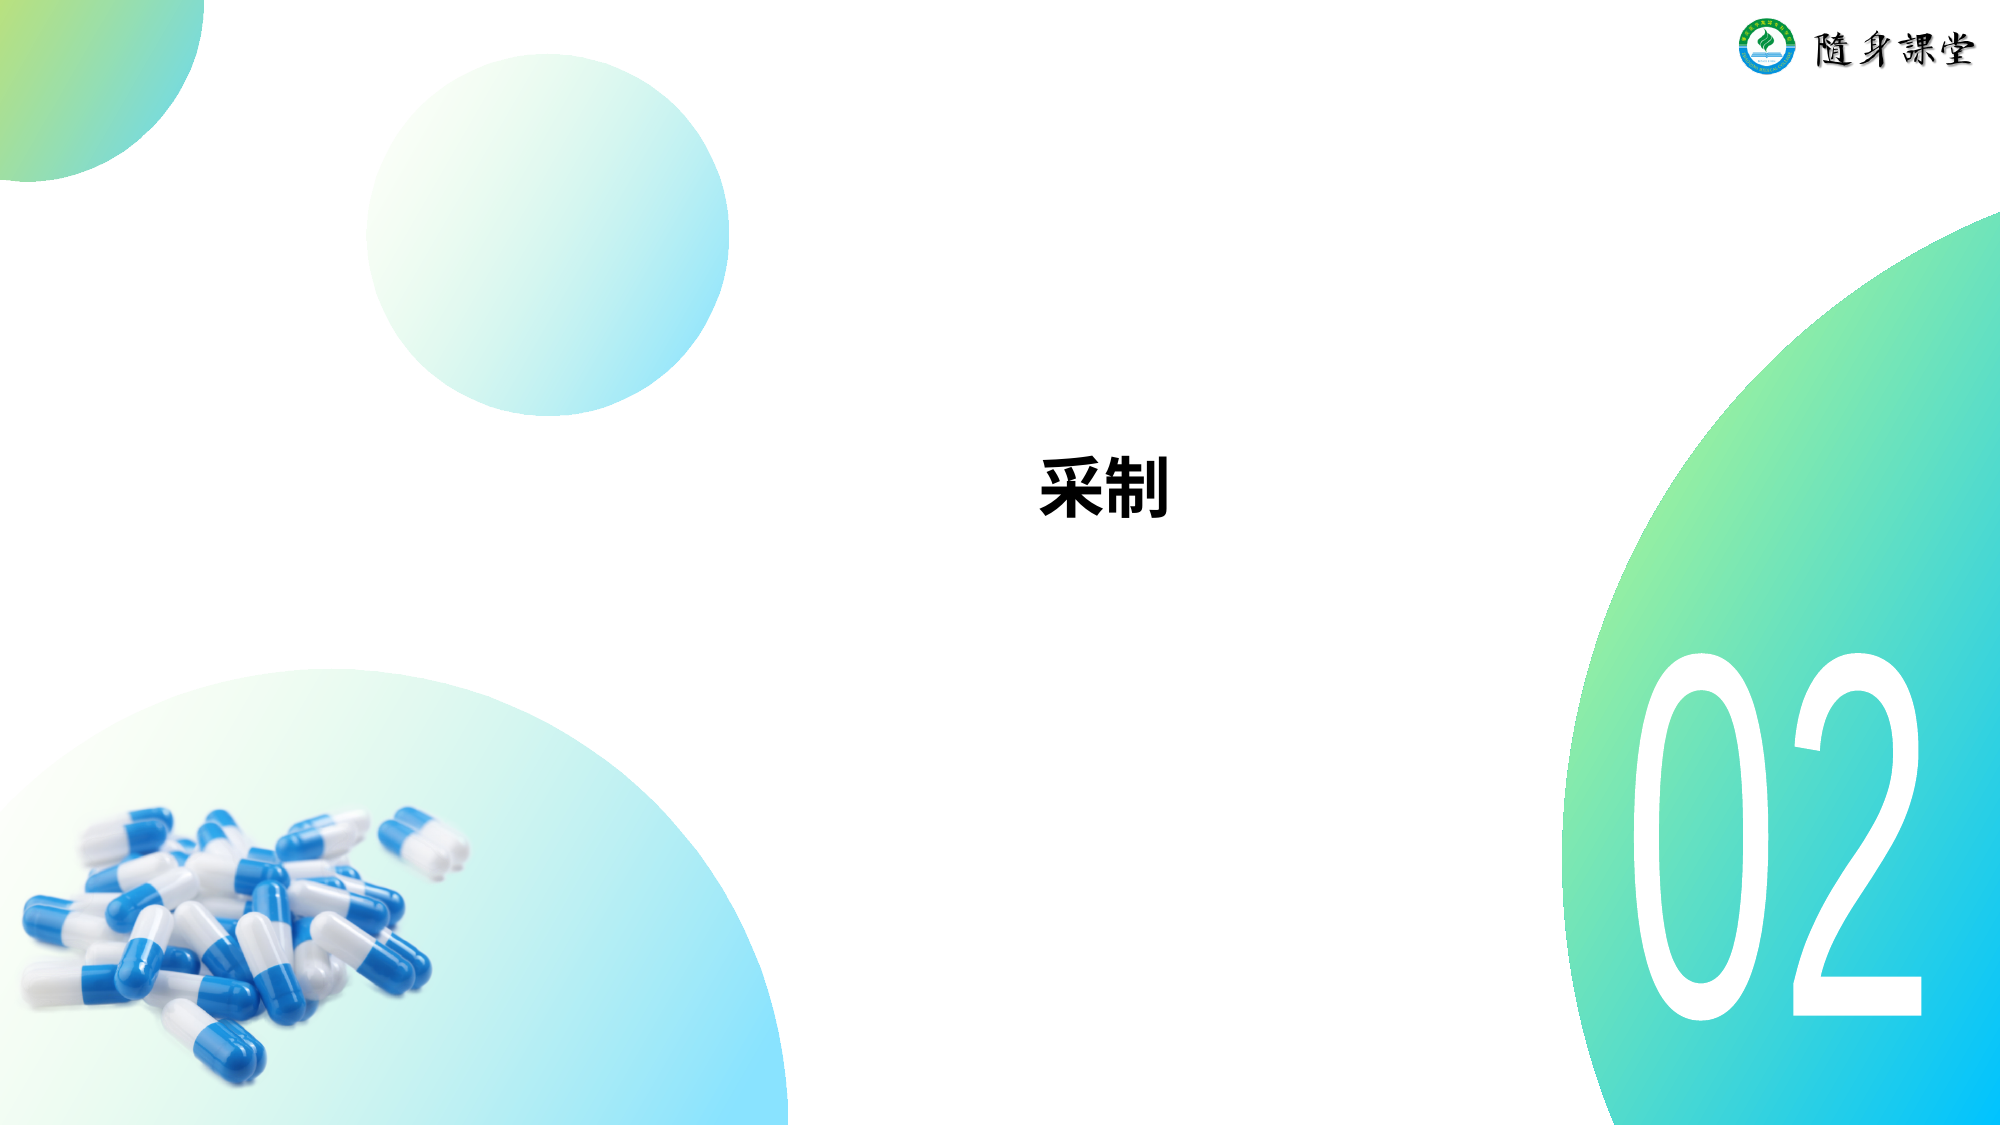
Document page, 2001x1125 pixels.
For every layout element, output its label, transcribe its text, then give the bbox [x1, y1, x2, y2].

picture [0, 757, 490, 1125]
title 采制 [732, 430, 1477, 538]
picture [1738, 7, 1979, 85]
